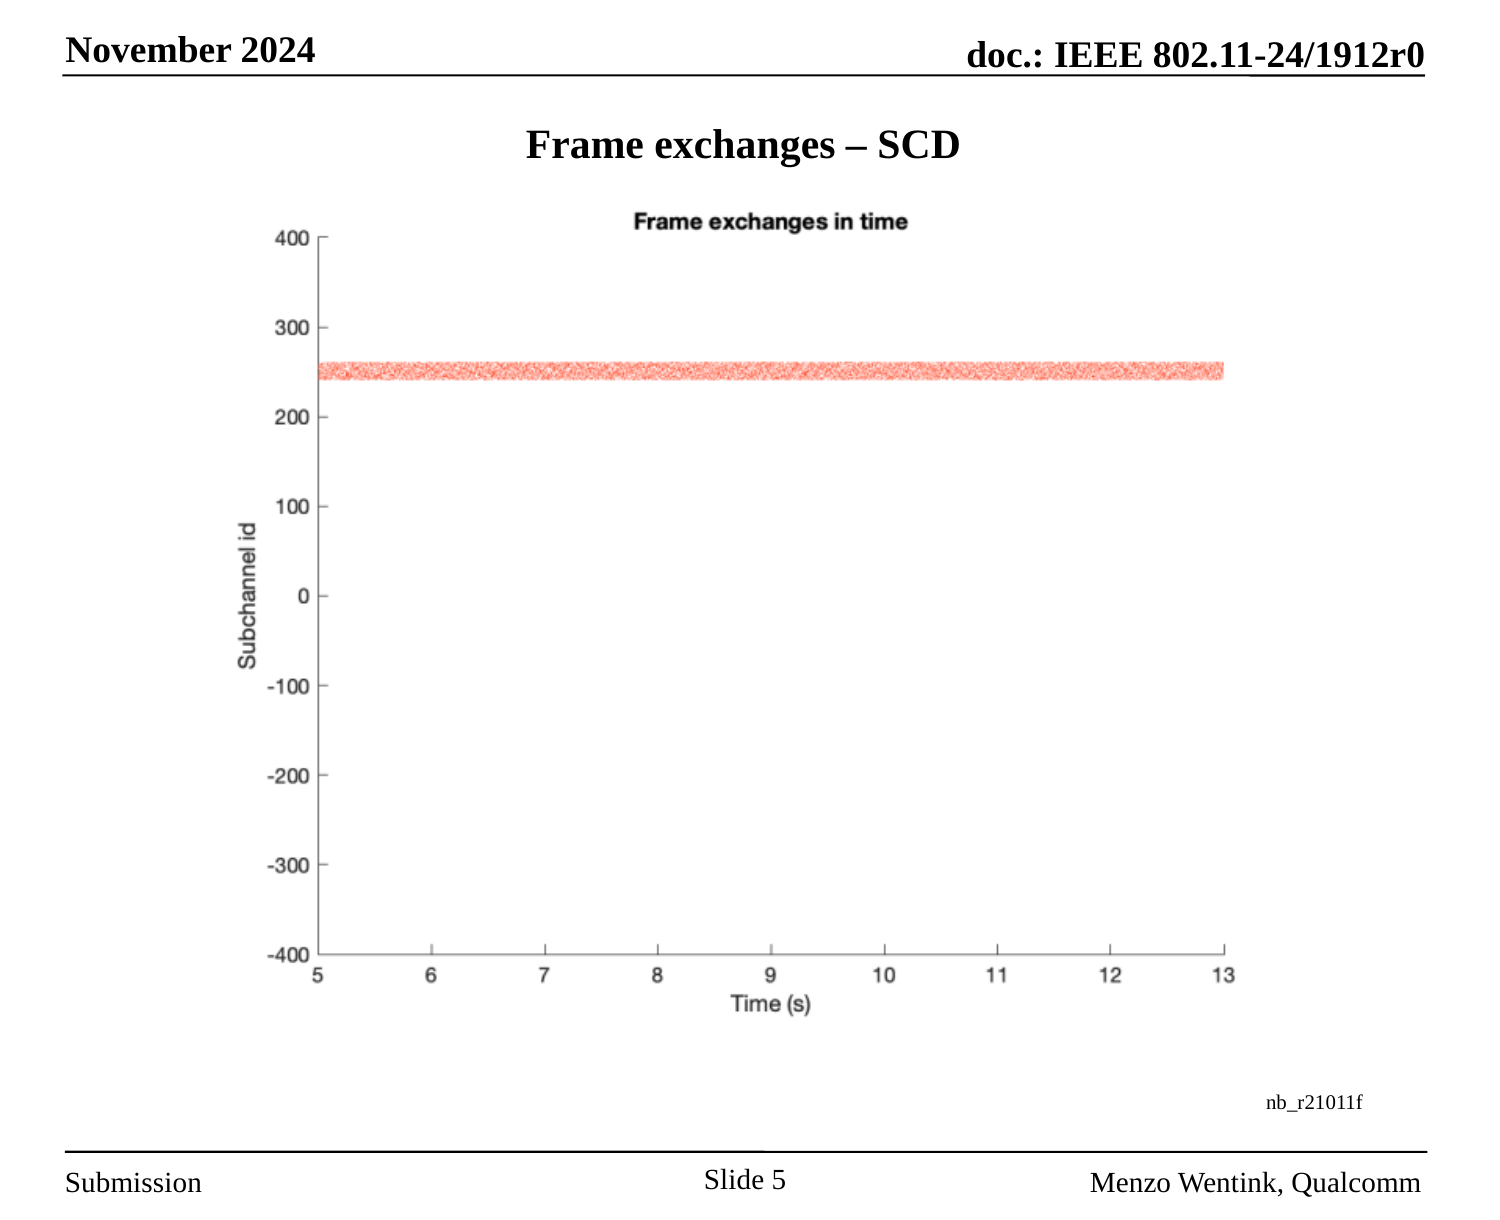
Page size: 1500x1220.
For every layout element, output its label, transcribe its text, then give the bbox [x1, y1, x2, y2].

title Frame exchanges – SCD [62, 78, 1426, 207]
slide_number Slide 5 [693, 1160, 797, 1196]
text_box nb_r21011f [1251, 1081, 1378, 1122]
picture [166, 171, 1334, 1048]
